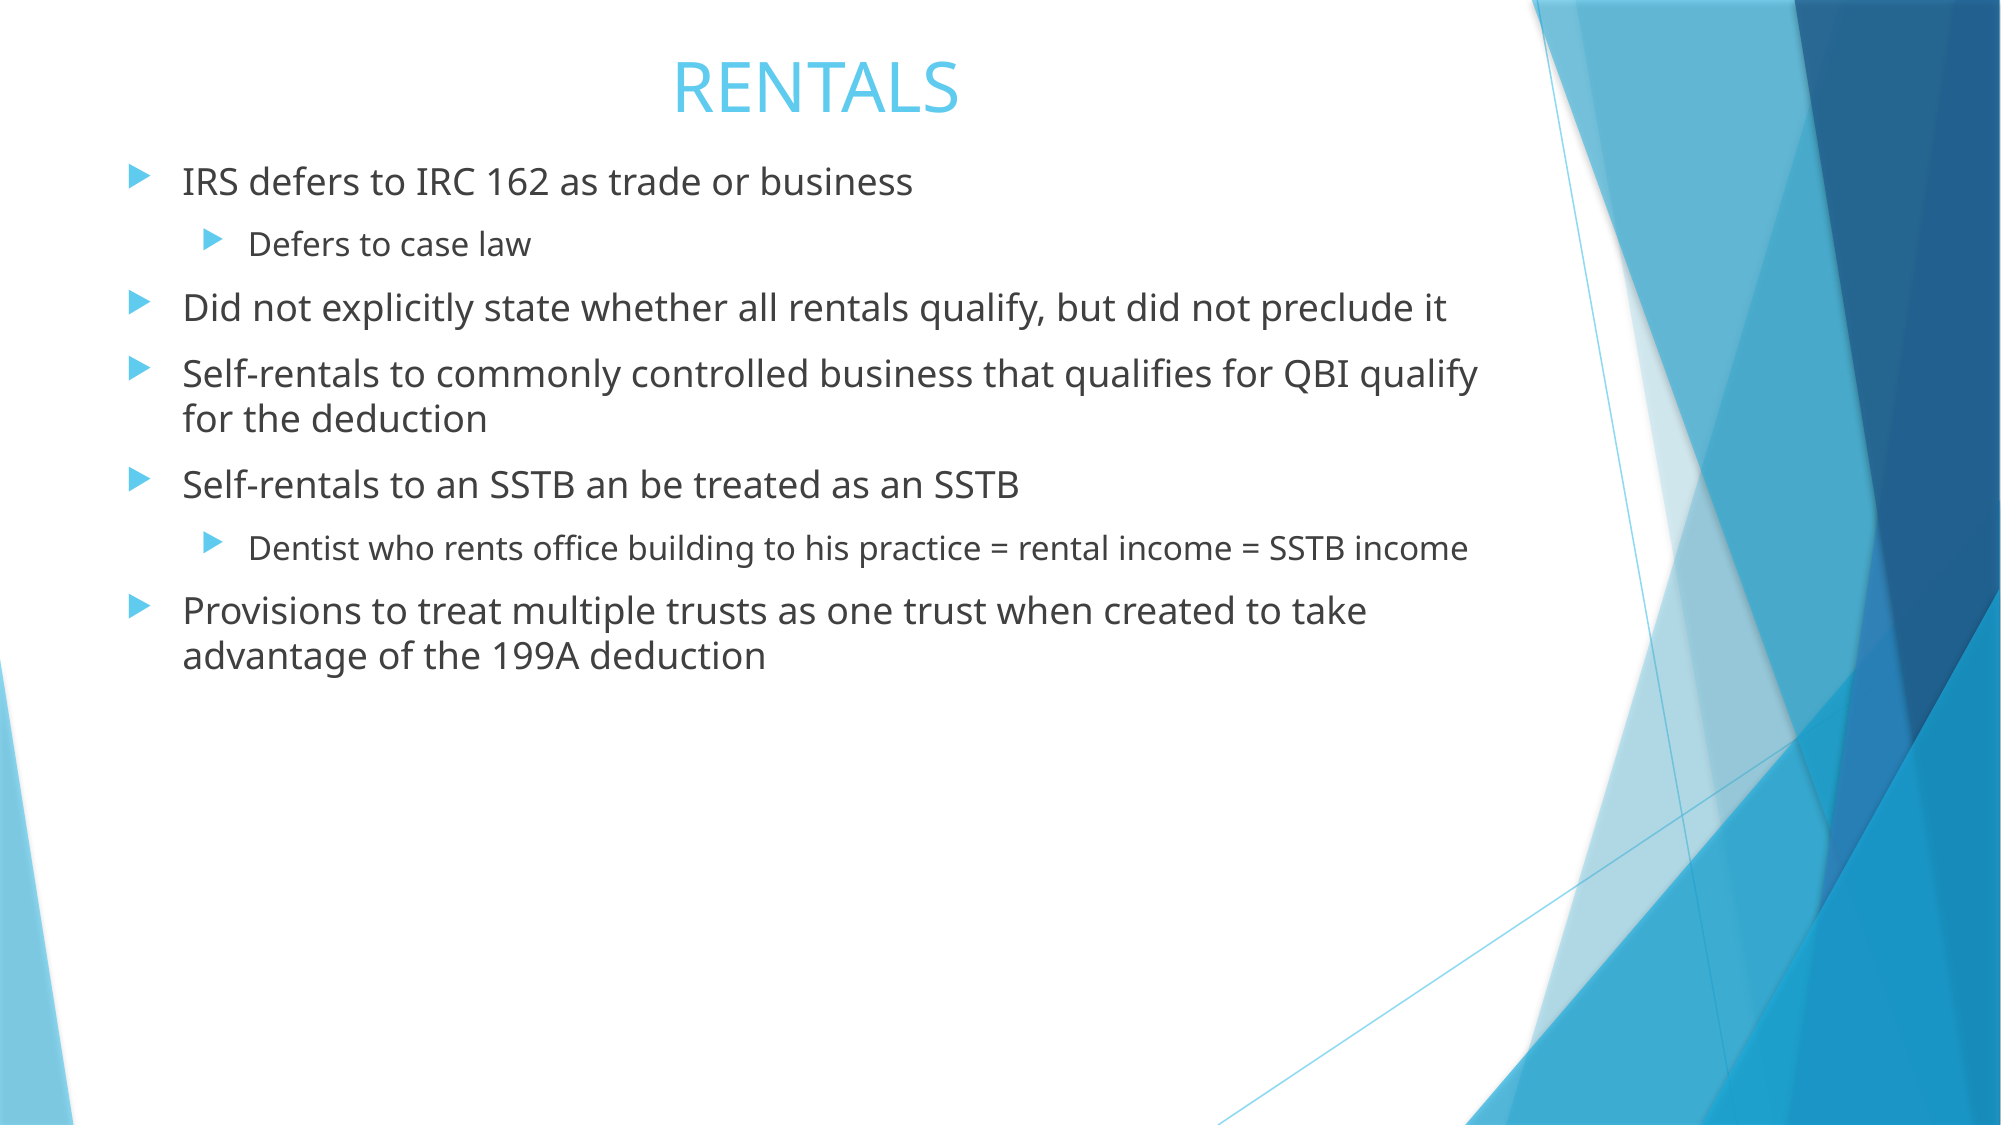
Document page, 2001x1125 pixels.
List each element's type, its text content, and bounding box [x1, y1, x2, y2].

title RENTALS [111, 34, 1522, 134]
list IRS defers to IRC 162 as trade or business Defers to case law Did not explicitly state whether all rentals qualify, but did not preclude it Self-rentals to commonly controlled business that qualifies for QBI qualify for the deduction Self-rentals to an SSTB an be treated as an SSTB Dentist who rents office building to his practice = rental income = SSTB income Provisions to treat multiple trusts as one trust when created to take advantage of the 199A deduction [111, 149, 1522, 992]
